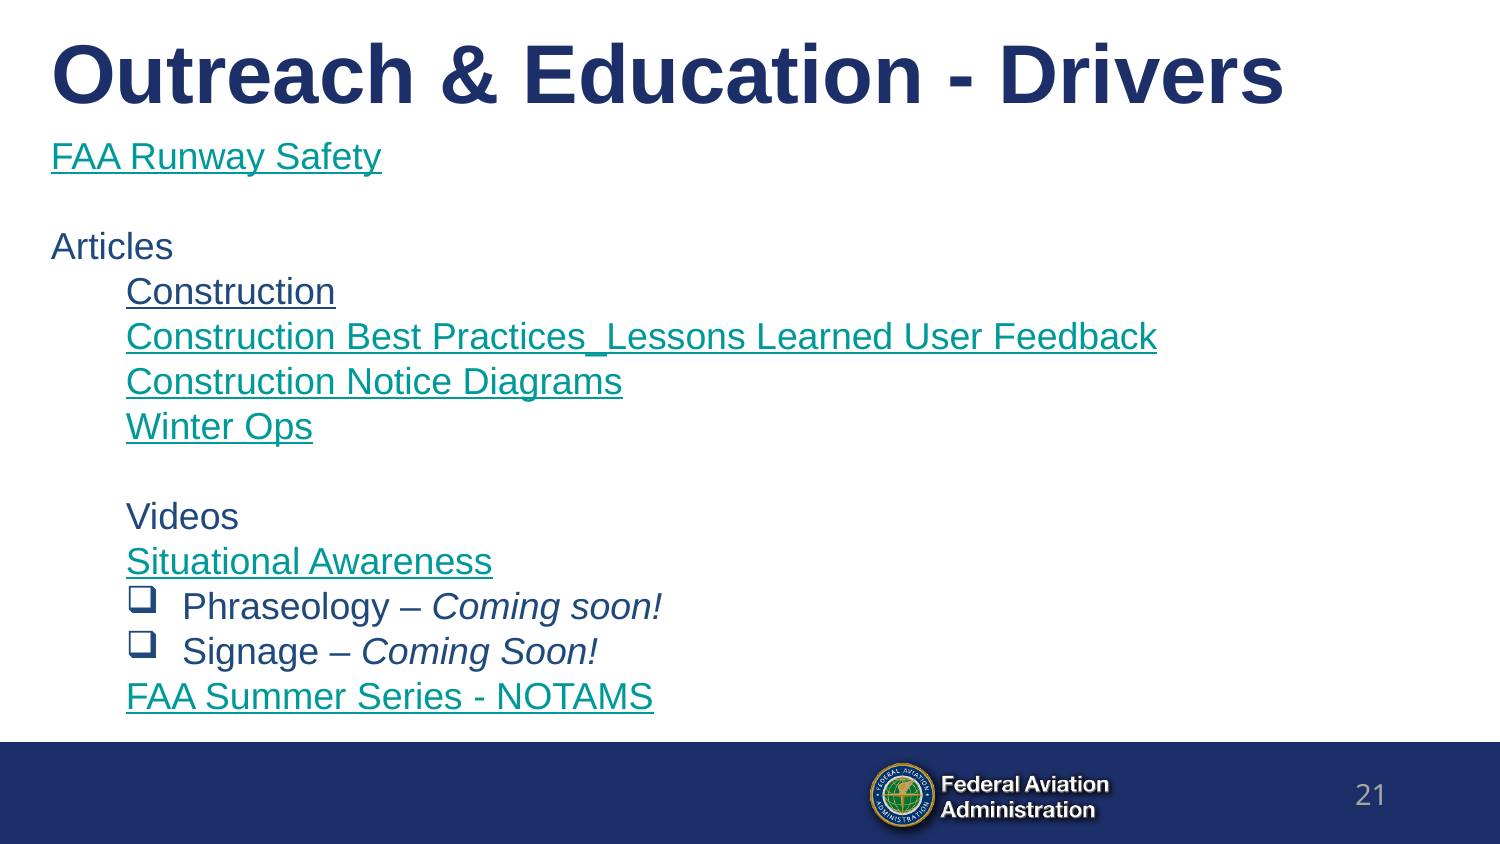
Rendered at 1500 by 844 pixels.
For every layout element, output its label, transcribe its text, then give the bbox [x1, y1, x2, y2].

title Outreach & Education - Drivers [36, 32, 1461, 108]
slide_number 21 [1143, 768, 1404, 826]
picture [859, 752, 1120, 844]
text_box FAA Runway Safety Articles Construction Construction Best Practices_Lessons Learned User Feedback Construction Notice Diagrams Winter Ops Videos Situational Awareness Phraseology – Coming soon! Signage – Coming Soon! FAA Summer Series - NOTAMS [36, 124, 1461, 725]
